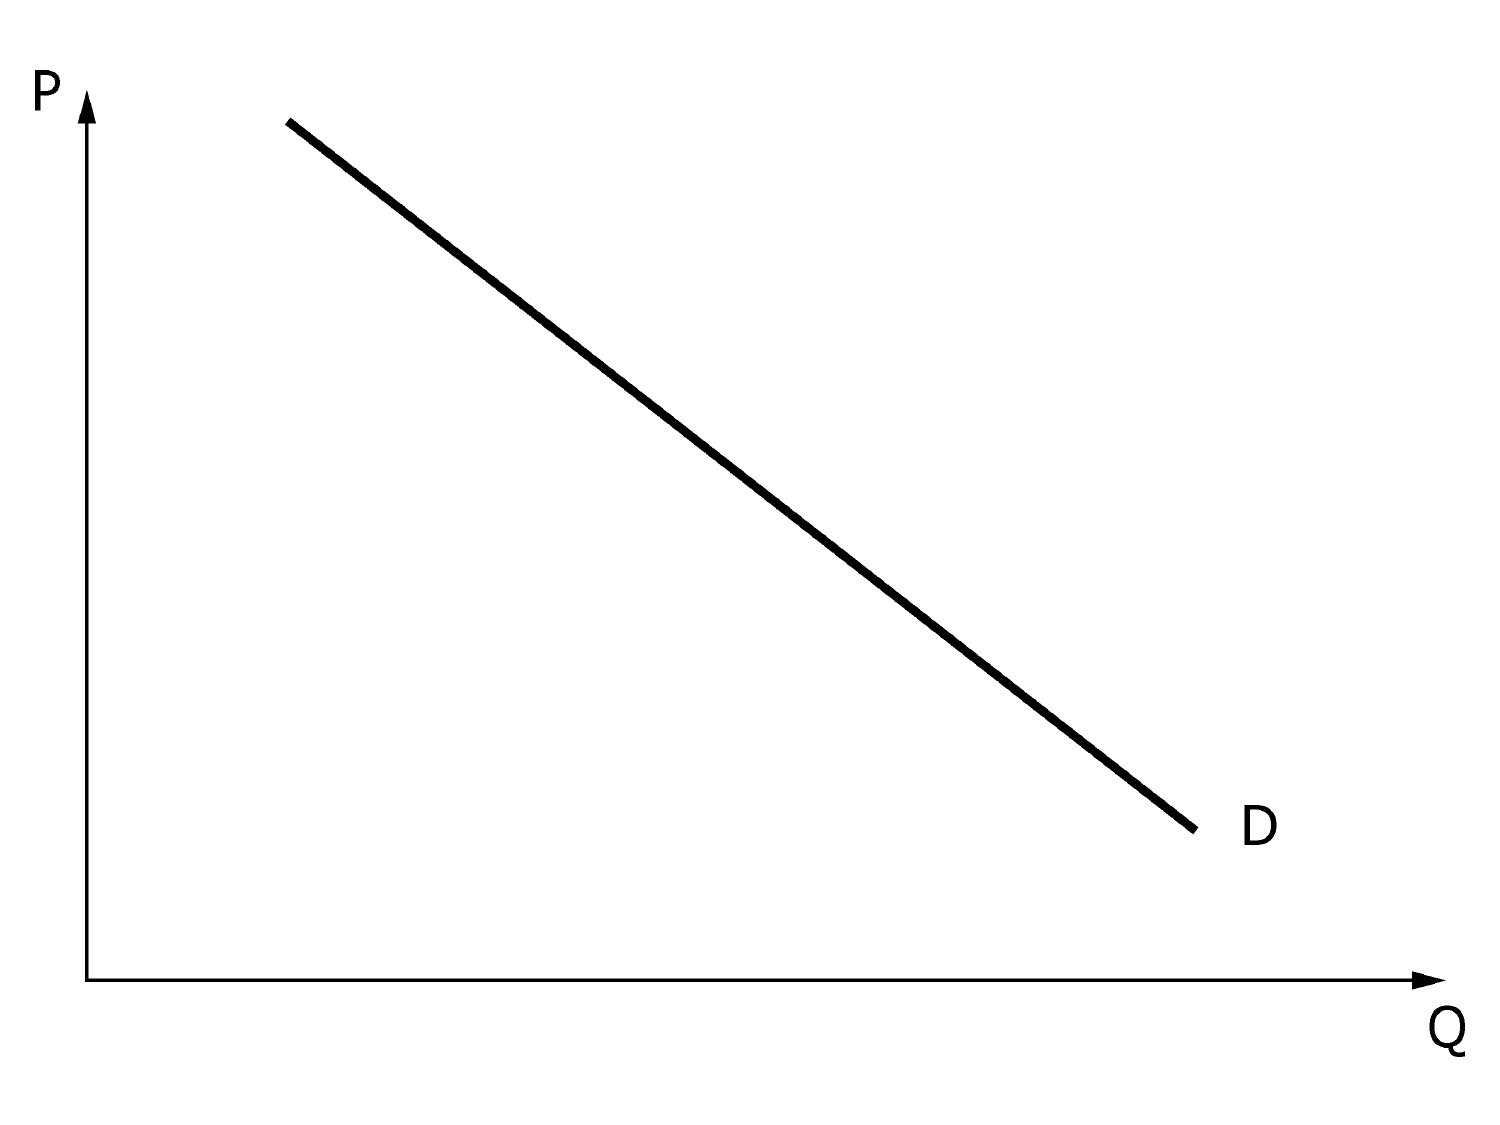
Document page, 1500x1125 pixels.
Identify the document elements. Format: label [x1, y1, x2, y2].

picture [35, 70, 1465, 1057]
